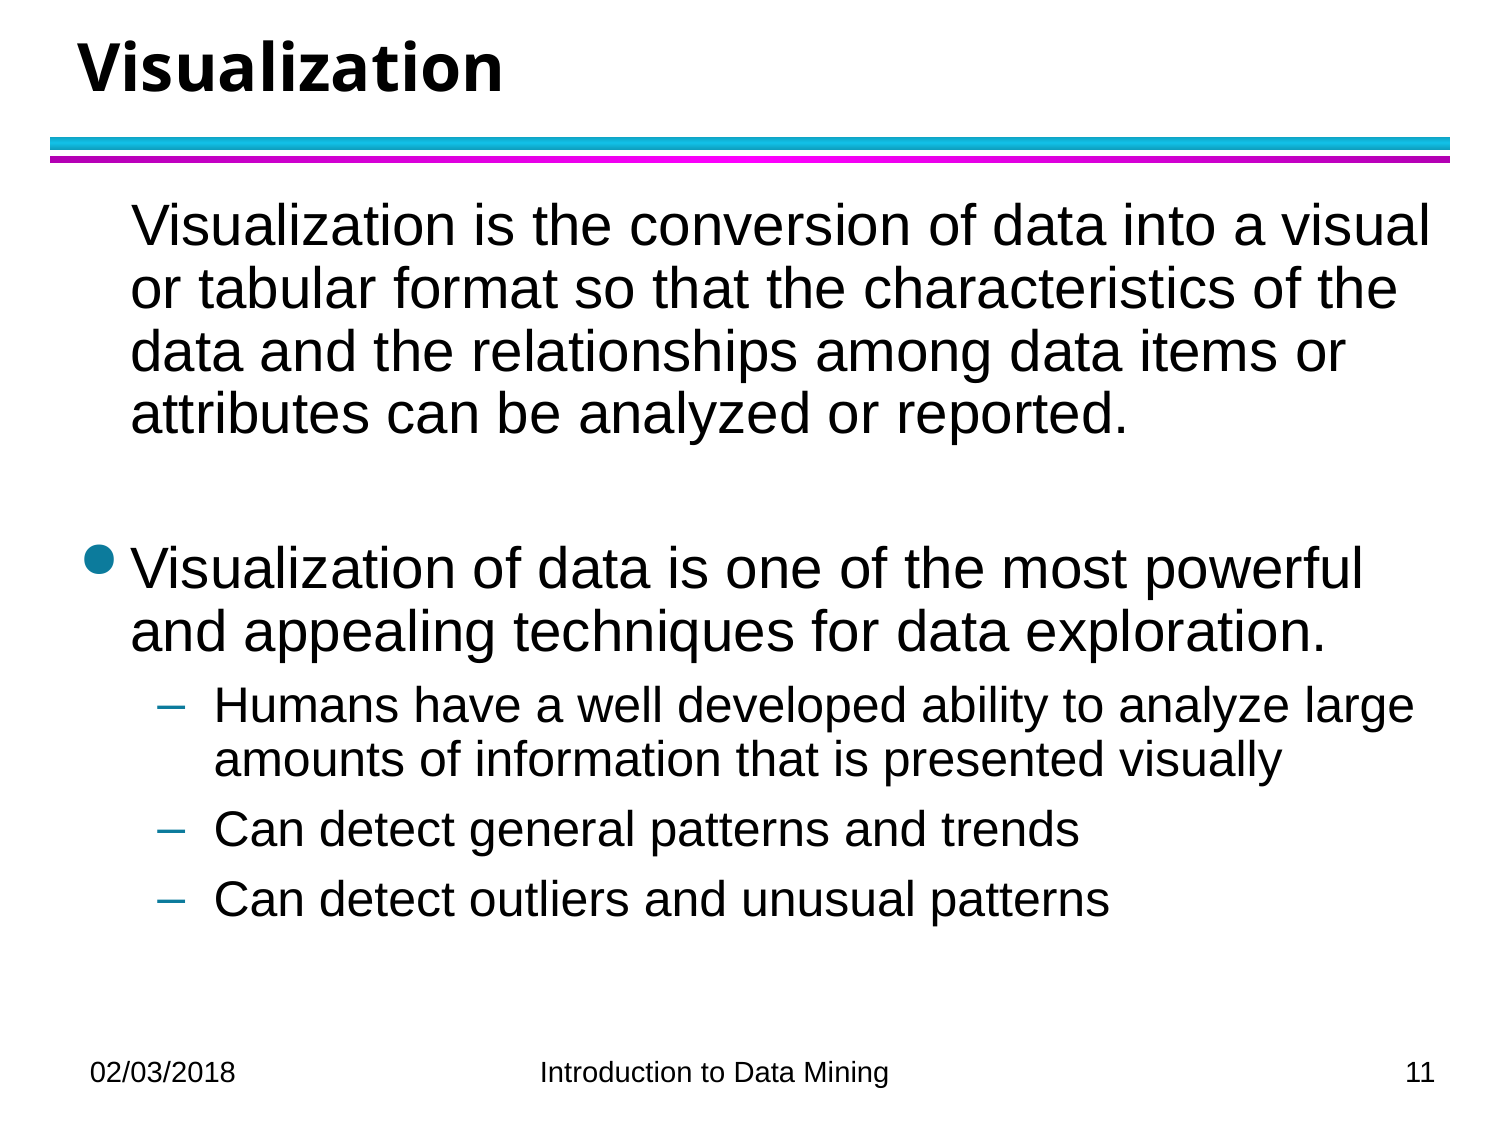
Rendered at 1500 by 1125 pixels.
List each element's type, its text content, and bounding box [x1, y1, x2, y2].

list Visualization is the conversion of data into a visual or tabular format so that the characteristics of the data and the relationships among data items or attributes can be analyzed or reported. Visualization of data is one of the most powerful and appealing techniques for data exploration. Humans have a well developed ability to analyze large amounts of information that is presented visually Can detect general patterns and trends Can detect outliers and unusual patterns [67, 187, 1450, 1038]
title Visualization [62, 24, 1421, 113]
